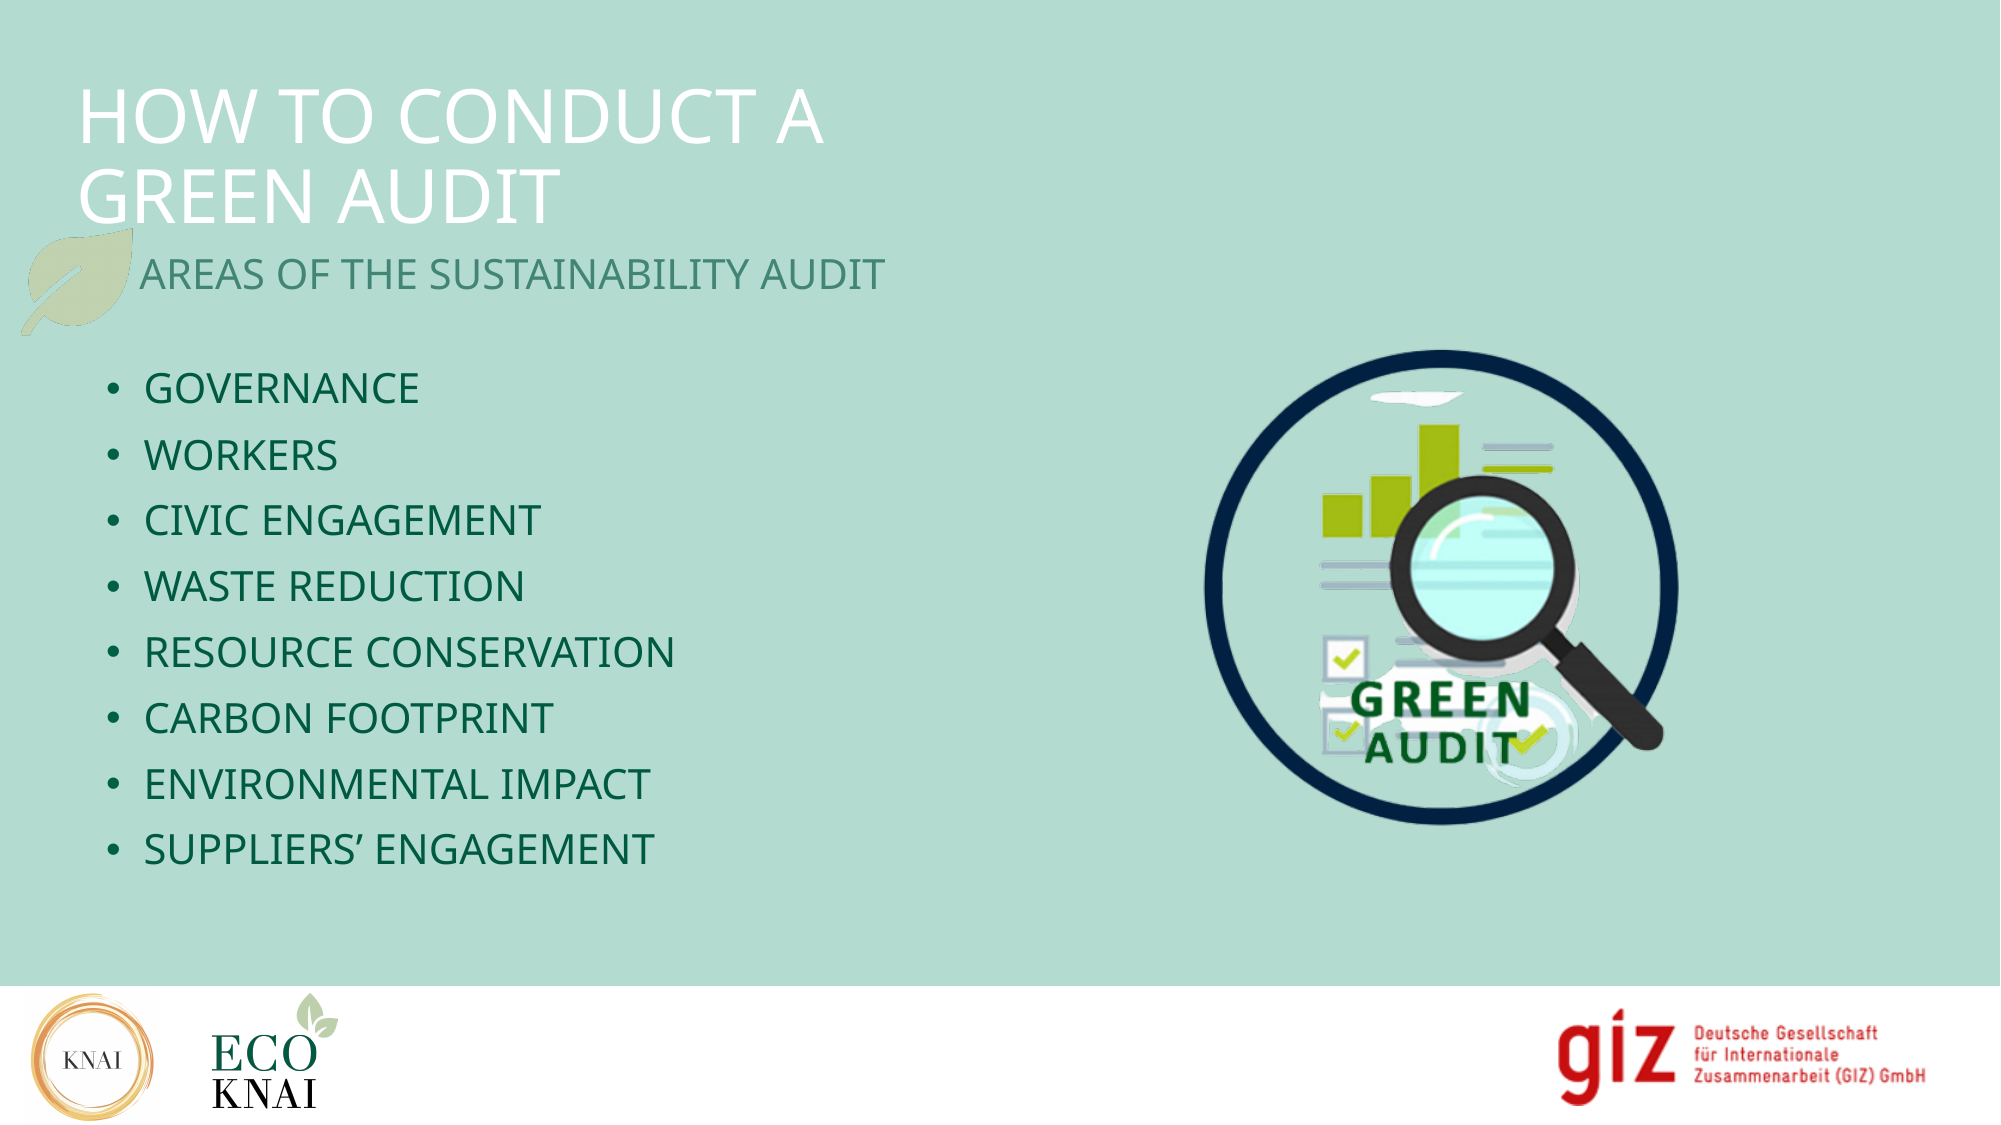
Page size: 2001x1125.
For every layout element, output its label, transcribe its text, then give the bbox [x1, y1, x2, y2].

picture [24, 989, 159, 1125]
text_box GOVERNANCE WORKERS CIVIC ENGAGEMENT WASTE REDUCTION RESOURCE CONSERVATION CARBON FOOTPRINT ENVIRONMENTAL IMPACT SUPPLIERS’ ENGAGEMENT [91, 360, 912, 919]
picture [173, 989, 365, 1125]
picture [1, 206, 152, 357]
text_box HOW TO CONDUCT A GREEN AUDIT [76, 70, 927, 245]
picture [1557, 1008, 1927, 1106]
picture [1115, 320, 1758, 844]
text_box AREAS OF THE SUSTAINABILITY AUDIT [152, 245, 1116, 313]
